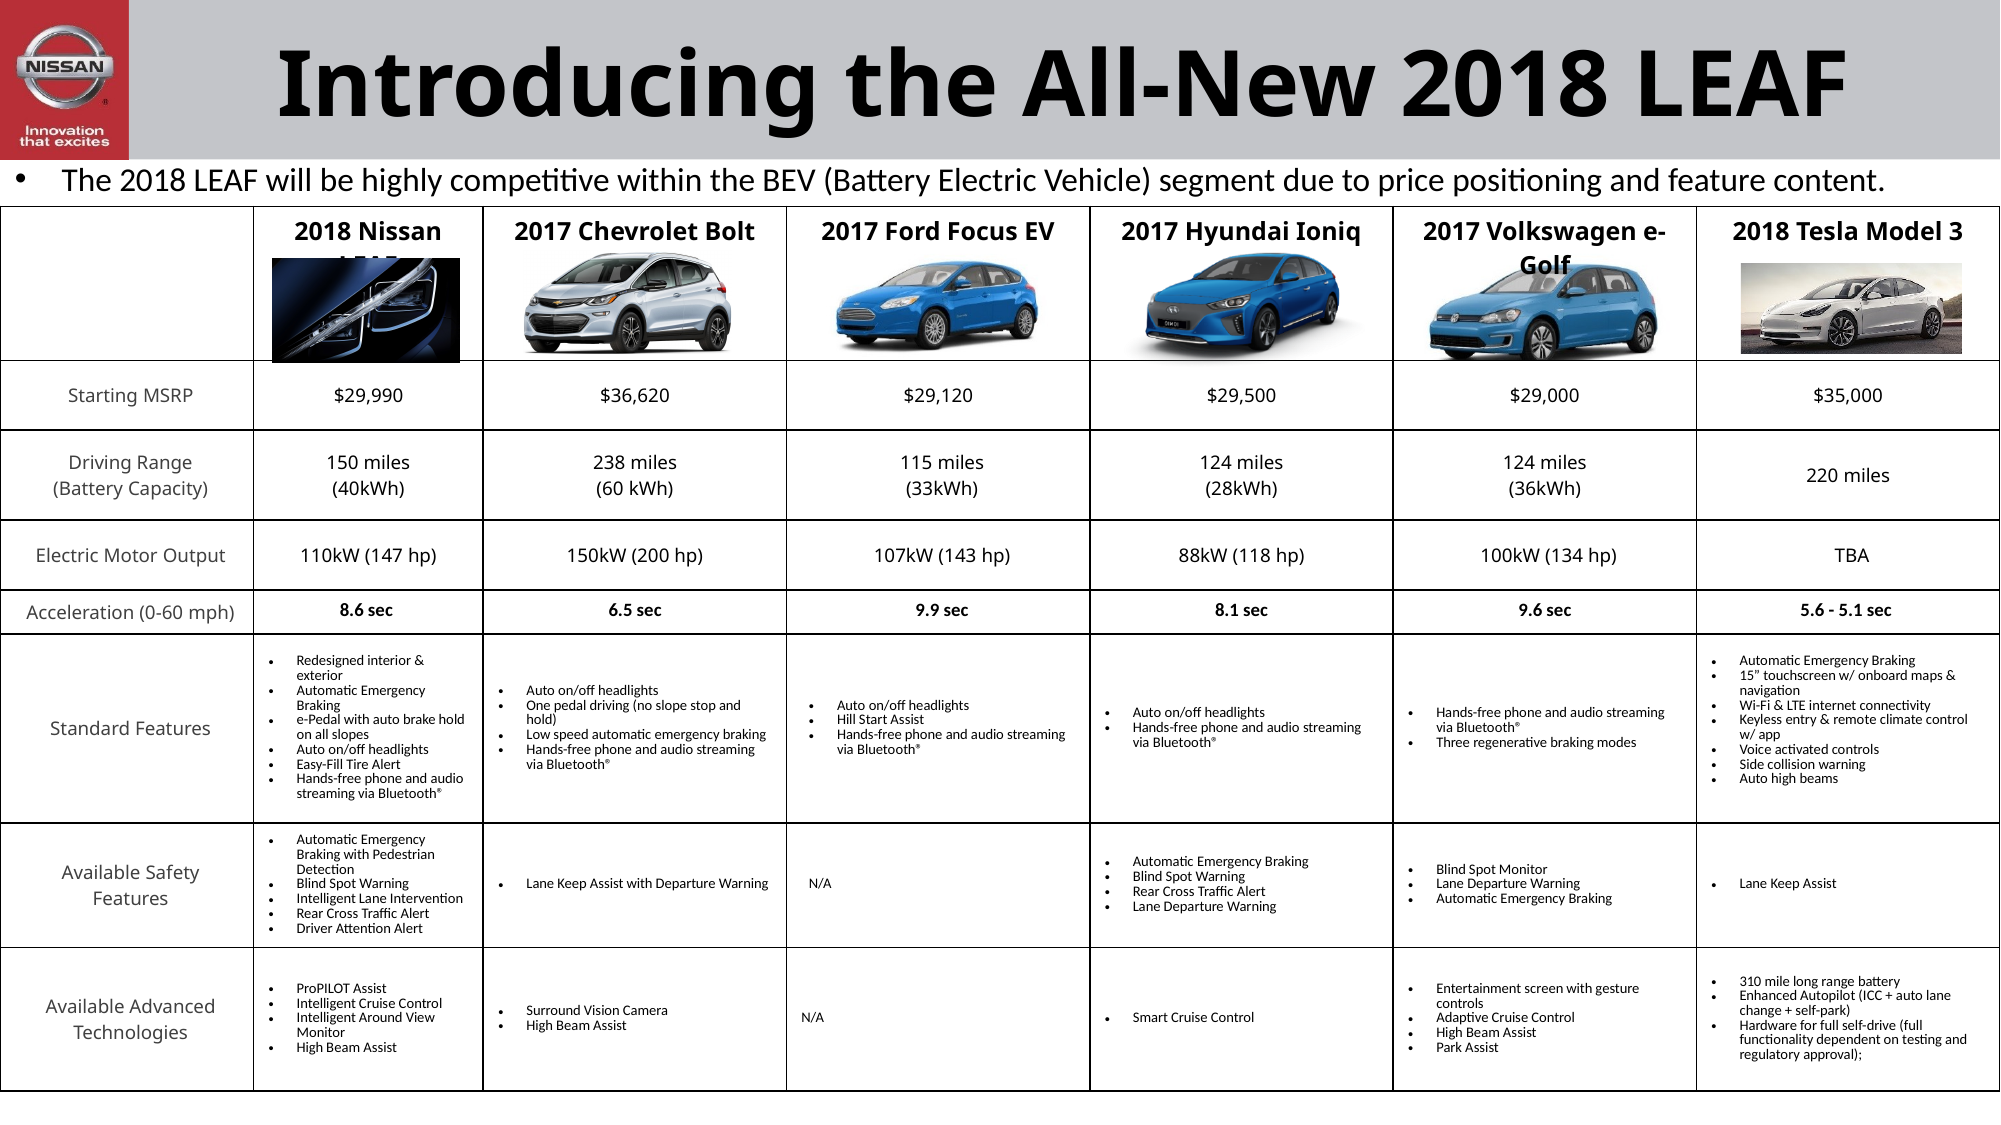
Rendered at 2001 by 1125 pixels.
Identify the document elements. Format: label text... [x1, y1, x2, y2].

table_cell N/A [787, 824, 1089, 947]
table_cell $29,120 [787, 361, 1089, 429]
table_cell Auto on/off headlights One pedal driving (no slope stop and hold) Low speed automatic emergency braking Hands-free phone and audio streaming via Bluetooth® [484, 635, 786, 822]
table_cell $29,000 [1394, 361, 1696, 429]
table_header 2017 Ford Focus EV [787, 207, 1089, 360]
table_cell 88kW (118 hp) [1091, 521, 1392, 589]
table_header 2017 Volkswagen e-Golf [1394, 207, 1696, 360]
table_header 2018 Nissan LEAF [254, 207, 482, 360]
table_cell $36,620 [484, 361, 786, 429]
table_cell Auto on/off headlights Hill Start Assist Hands-free phone and audio streaming via Bluetooth® [787, 635, 1089, 822]
table_cell Automatic Emergency Braking Blind Spot Warning Rear Cross Traffic Alert Lane Departure Warning [1091, 824, 1392, 947]
picture [1117, 221, 1365, 375]
picture [523, 250, 732, 354]
table_cell TBA [1697, 521, 1999, 589]
table_cell 9.6 sec [1394, 591, 1696, 633]
table_cell Automatic Emergency Braking with Pedestrian Detection Blind Spot Warning Intelligent Lane Intervention Rear Cross Traffic Alert Driver Attention Alert [254, 824, 482, 947]
table_cell ProPILOT Assist Intelligent Cruise Control Intelligent Around View Monitor High Beam Assist [254, 948, 482, 1090]
table_cell 100kW (134 hp) [1394, 521, 1696, 589]
table_cell $29,500 [1091, 361, 1392, 429]
table_cell Smart Cruise Control [1091, 948, 1392, 1090]
table_cell 107kW (143 hp) [787, 521, 1089, 589]
picture [0, 0, 129, 160]
table_cell 8.6 sec [254, 591, 482, 633]
table_cell Blind Spot Monitor Lane Departure Warning Automatic Emergency Braking [1394, 824, 1696, 947]
table_cell $29,990 [254, 361, 482, 429]
table_cell 124 miles (28kWh) [1091, 431, 1392, 519]
table_cell 310 mile long range battery Enhanced Autopilot (ICC + auto lane change + self-park) Hardware for full self-drive (full functionality dependent on testing and regulatory approval); [1697, 948, 1999, 1090]
table_cell 5.6 - 5.1 sec [1697, 591, 1999, 633]
table_header 2018 Tesla Model 3 [1697, 207, 1999, 360]
table_cell 9.9 sec [787, 591, 1089, 633]
table_cell Surround Vision Camera High Beam Assist [484, 948, 786, 1090]
picture [1740, 263, 1962, 354]
table_cell Electric Motor Output [1, 521, 253, 589]
table_header 2017 Hyundai Ioniq [1091, 207, 1392, 360]
table_cell Starting MSRP [1, 361, 253, 429]
text_box The 2018 LEAF will be highly competitive within the BEV (Battery Electric Vehicle) segment due to price positioning and feature content. [0, 150, 1984, 206]
table_cell 110kW (147 hp) [254, 521, 482, 589]
table_cell Lane Keep Assist [1697, 824, 1999, 947]
picture [1403, 246, 1703, 379]
table_cell Driving Range (Battery Capacity) [1, 431, 253, 519]
table_cell 220 miles [1697, 431, 1999, 519]
table_cell N/A [787, 948, 1089, 1090]
table_cell Acceleration (0-60 mph) [1, 591, 253, 633]
table_cell 8.1 sec [1091, 591, 1392, 633]
text_box Introducing the All-New 2018 LEAF [129, 0, 2000, 160]
table_cell 150 miles (40kWh) [254, 431, 482, 519]
table_cell 115 miles (33kWh) [787, 431, 1089, 519]
picture [810, 250, 1079, 358]
table_cell 150kW (200 hp) [484, 521, 786, 589]
table_header 2017 Chevrolet Bolt [484, 207, 786, 360]
table_cell 124 miles (36kWh) [1394, 431, 1696, 519]
table_cell Redesigned interior & exterior Automatic Emergency Braking e-Pedal with auto brake hold on all slopes Auto on/off headlights Easy-Fill Tire Alert Hands-free phone and audio streaming via Bluetooth® [254, 635, 482, 822]
table_cell Auto on/off headlights Hands-free phone and audio streaming via Bluetooth® [1091, 635, 1392, 822]
table_cell $35,000 [1697, 361, 1999, 429]
table_header [1, 207, 253, 360]
picture [272, 258, 460, 363]
table_cell Available Advanced Technologies [1, 948, 253, 1090]
table_cell Hands-free phone and audio streaming via Bluetooth® Three regenerative braking modes [1394, 635, 1696, 822]
table_cell Lane Keep Assist with Departure Warning [484, 824, 786, 947]
table_cell Standard Features [1, 635, 253, 822]
table_cell Available Safety Features [1, 824, 253, 947]
table_cell 6.5 sec [484, 591, 786, 633]
table_cell 238 miles (60 kWh) [484, 431, 786, 519]
table_cell Entertainment screen with gesture controls Adaptive Cruise Control High Beam Assist Park Assist [1394, 948, 1696, 1090]
table_cell Automatic Emergency Braking 15” touchscreen w/ onboard maps & navigation Wi-Fi & LTE internet connectivity Keyless entry & remote climate control w/ app Voice activated controls Side collision warning Auto high beams [1697, 635, 1999, 822]
